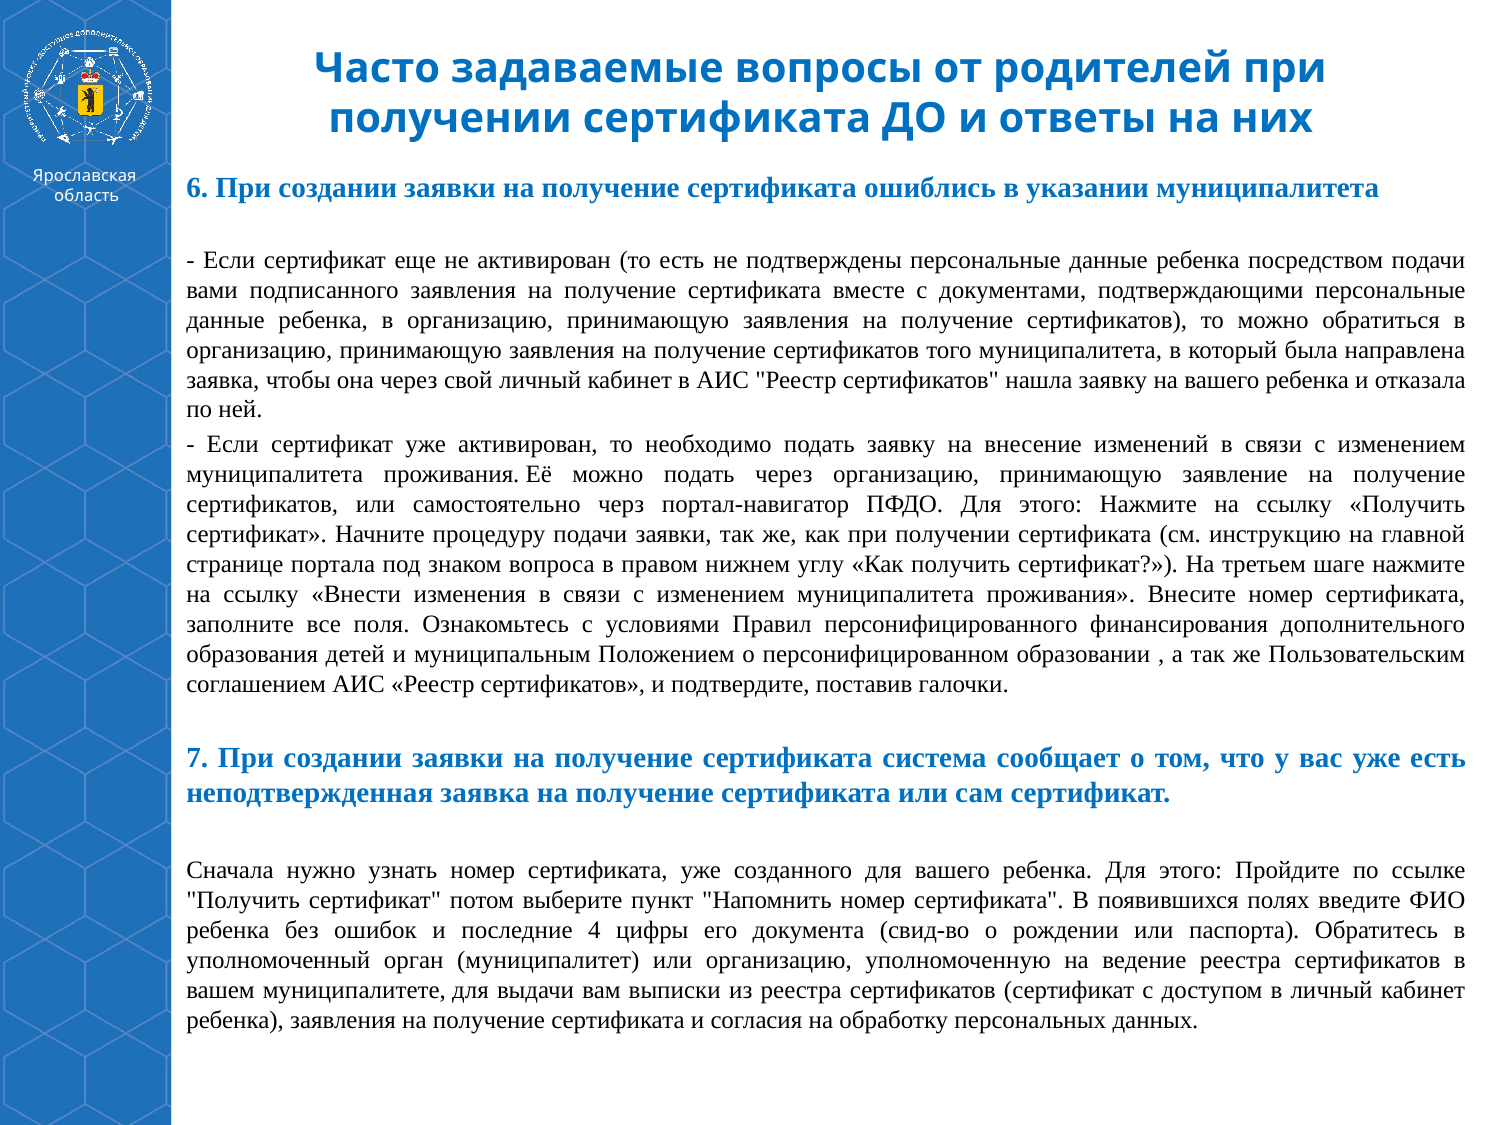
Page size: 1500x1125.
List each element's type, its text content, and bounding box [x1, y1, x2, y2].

title Часто задаваемые вопросы от родителей при получении сертификата ДО и ответы на них [194, 45, 1447, 138]
list 6. При создании заявки на получение сертификата ошиблись в указании муниципалитета - Если сертификат еще не активирован (то есть не подтверждены персональные данные ребенка посредством подачи вами подписанного заявления на получение сертификата вместе с документами, подтверждающими персональные данные ребенка, в организацию, принимающую заявления на получение сертификатов), то можно обратиться в организацию, принимающую заявления на получение сертификатов того муниципалитета, в который была направлена заявка, чтобы она через свой личный кабинет в АИС "Реестр сертификатов" нашла заявку на вашего ребенка и отказала по ней. - Если сертификат уже активирован, то необходимо подать заявку на внесение изменений в связи с изменением муниципалитета проживания. Её можно подать через организацию, принимающую заявление на получение сертификатов, или самостоятельно черз портал-навигатор ПФДО. Для этого: Нажмите на ссылку «Получить сертификат». Начните процедуру подачи заявки, так же, как при получении сертификата (см. инструкцию на главной странице портала под знаком вопроса в правом нижнем углу «Как получить сертификат?»). На третьем шаге нажмите на ссылку «Внести изменения в связи с изменением муниципалитета проживания». Внесите номер сертификата, заполните все поля. Ознакомьтесь с условиями Правил персонифицированного финансирования дополнительного образования детей и муниципальным Положением о персонифицированном образовании , а так же Пользовательским соглашением АИС «Реестр сертификатов», и подтвердите, поставив галочки. 7. При создании заявки на получение сертификата система сообщает о том, что у вас уже есть неподтвержденная заявка на получение сертификата или сам сертификат. Сначала нужно узнать номер сертификата, уже созданного для вашего ребенка. Для этого: Пройдите по ссылке "Получить сертификат" потом выберите пункт "Напомнить номер сертификата". В появившихся полях введите ФИО ребенка без ошибок и последние 4 цифры его документа (свид-во о рождении или паспорта). Обратитесь в уполномоченный орган (муниципалитет) или организацию, уполномоченную на ведение реестра сертификатов в вашем муниципалитете, для выдачи вам выписки из реестра сертификатов (сертификат с доступом в личный кабинет ребенка), заявления на получение сертификата и согласия на обработку персональных данных. [171, 160, 1483, 1094]
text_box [1, 30, 173, 225]
picture [0, 0, 172, 1125]
